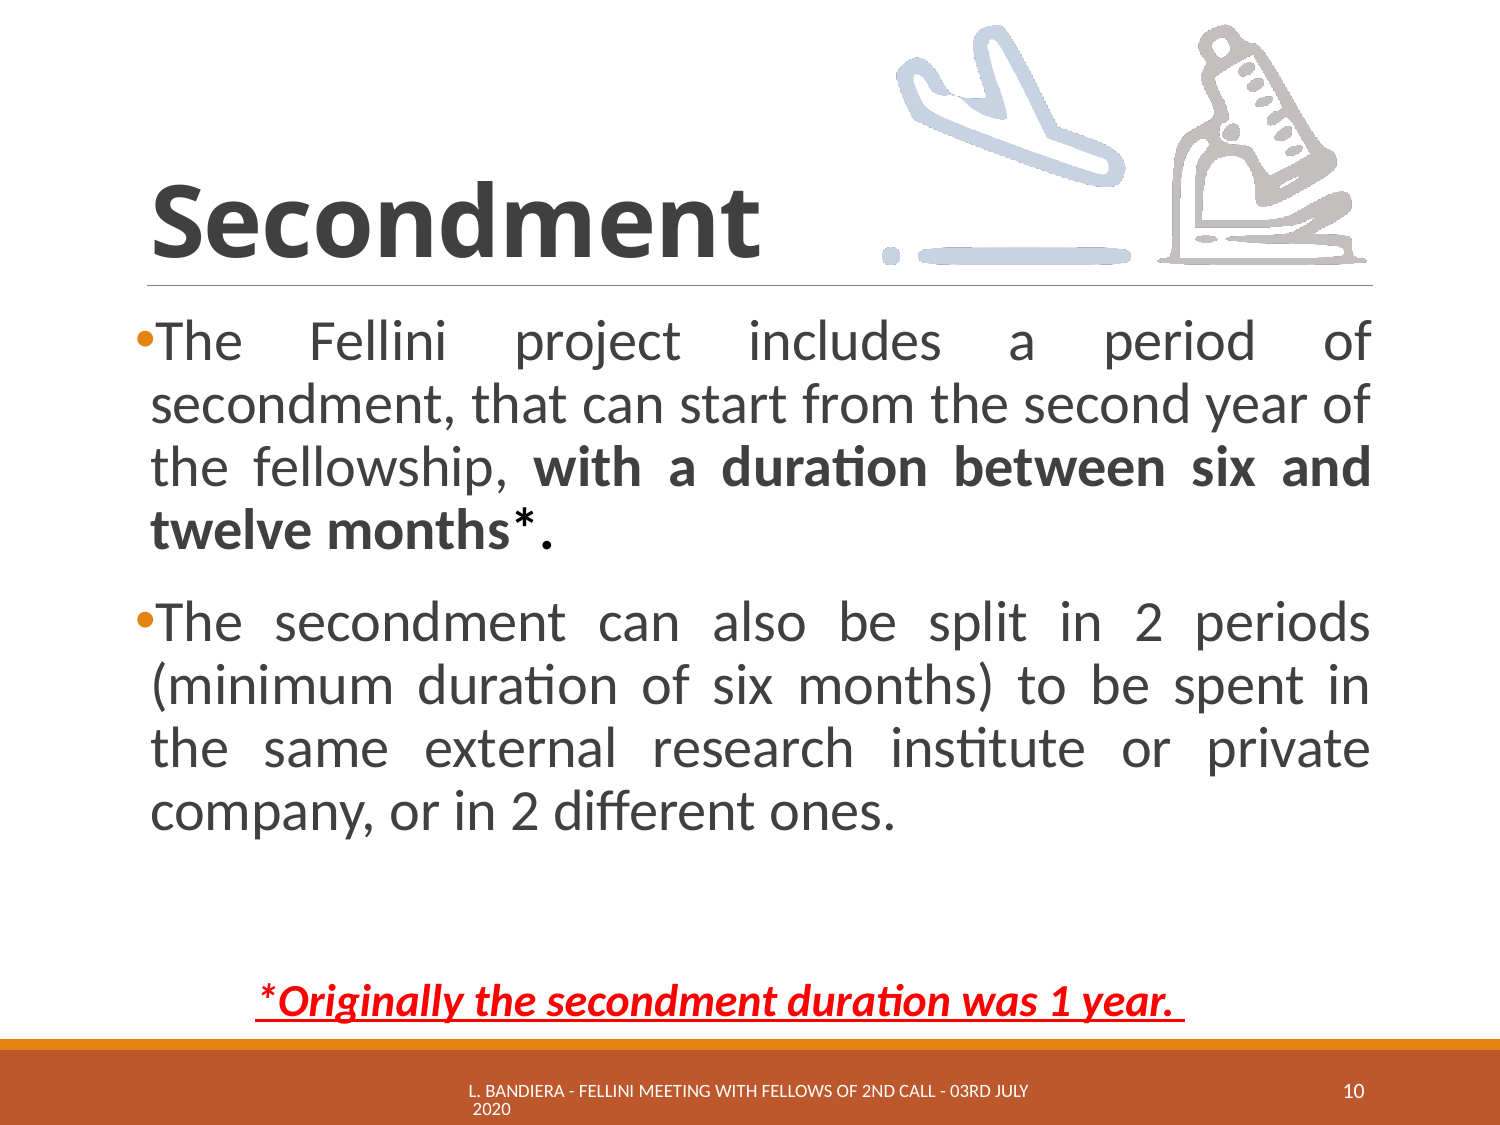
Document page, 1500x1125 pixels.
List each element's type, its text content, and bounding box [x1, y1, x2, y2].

list The Fellini project includes a period of secondment, that can start from the second year of the fellowship, with a duration between six and twelve months*. The secondment can also be split in 2 periods (minimum duration of six months) to be spent in the same external research institute or private company, or in 2 different ones. [135, 302, 1373, 963]
footer L. Bandiera - Fellini meeting with fellows of 2nd Call - 03rd July 2020 [453, 1059, 1047, 1120]
title Secondment [135, 47, 1373, 285]
text_box *Originally the secondment duration was 1 year. [178, 962, 1262, 1033]
picture [867, 0, 1383, 265]
slide_number 10 [1218, 1059, 1380, 1120]
